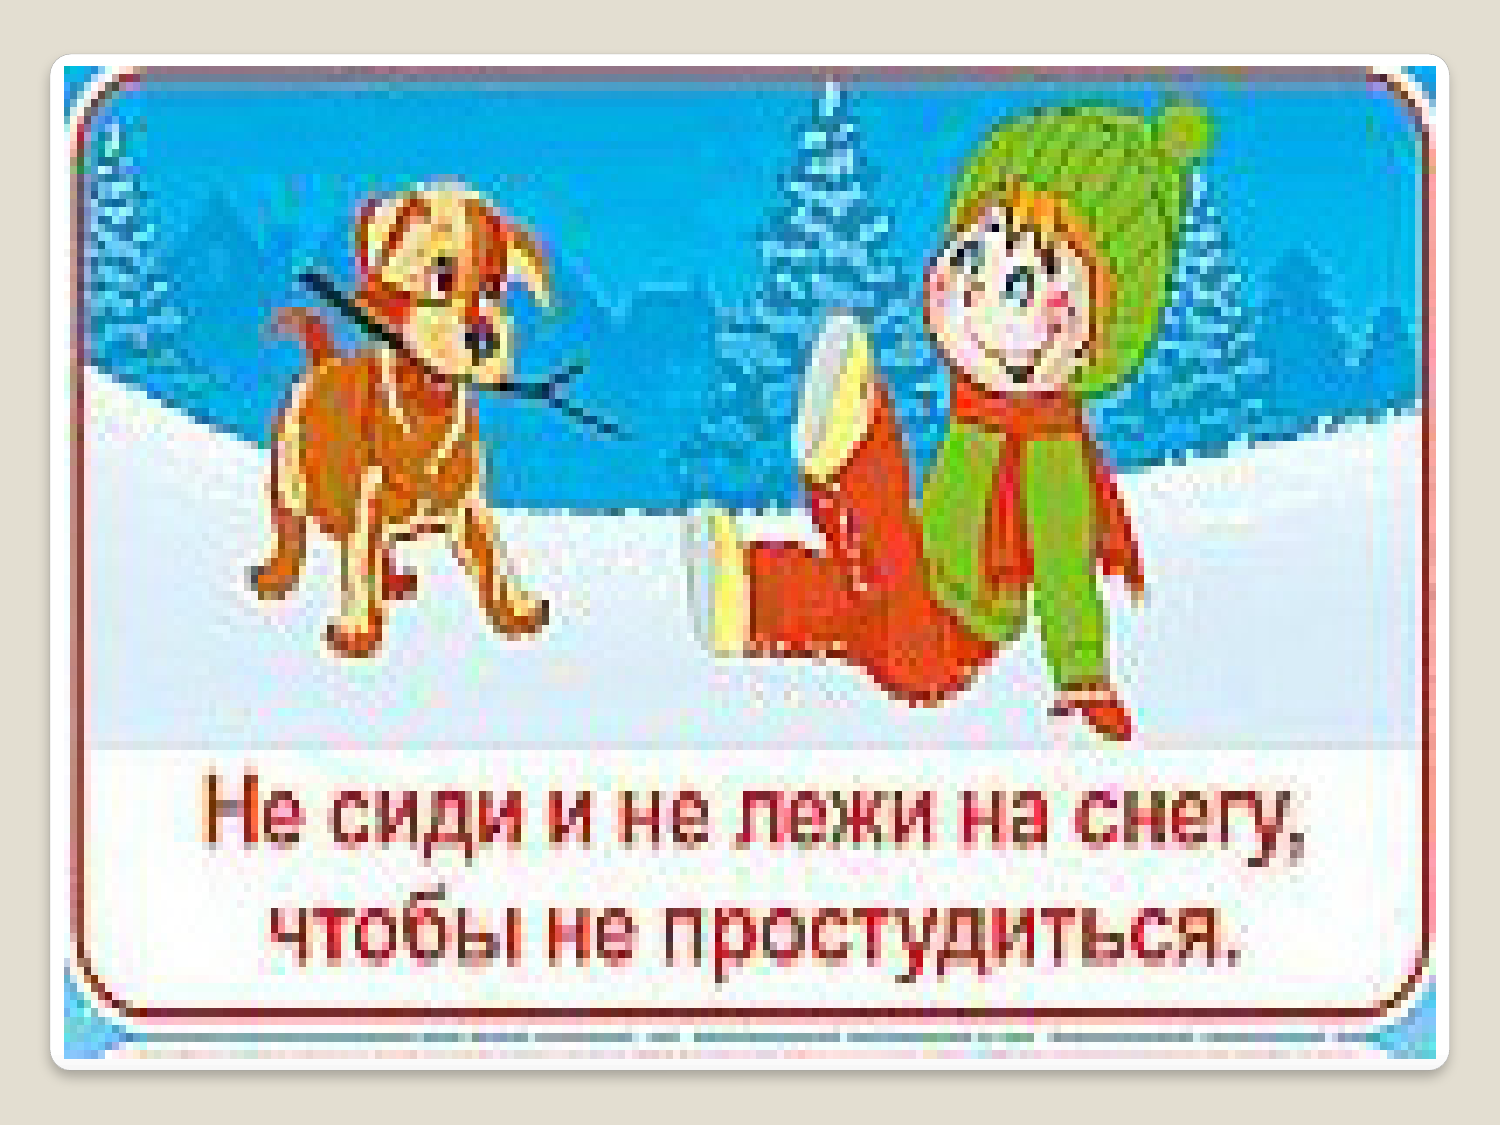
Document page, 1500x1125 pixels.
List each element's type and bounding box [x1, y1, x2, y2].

picture [64, 66, 1436, 1059]
picture [64, 66, 76, 73]
